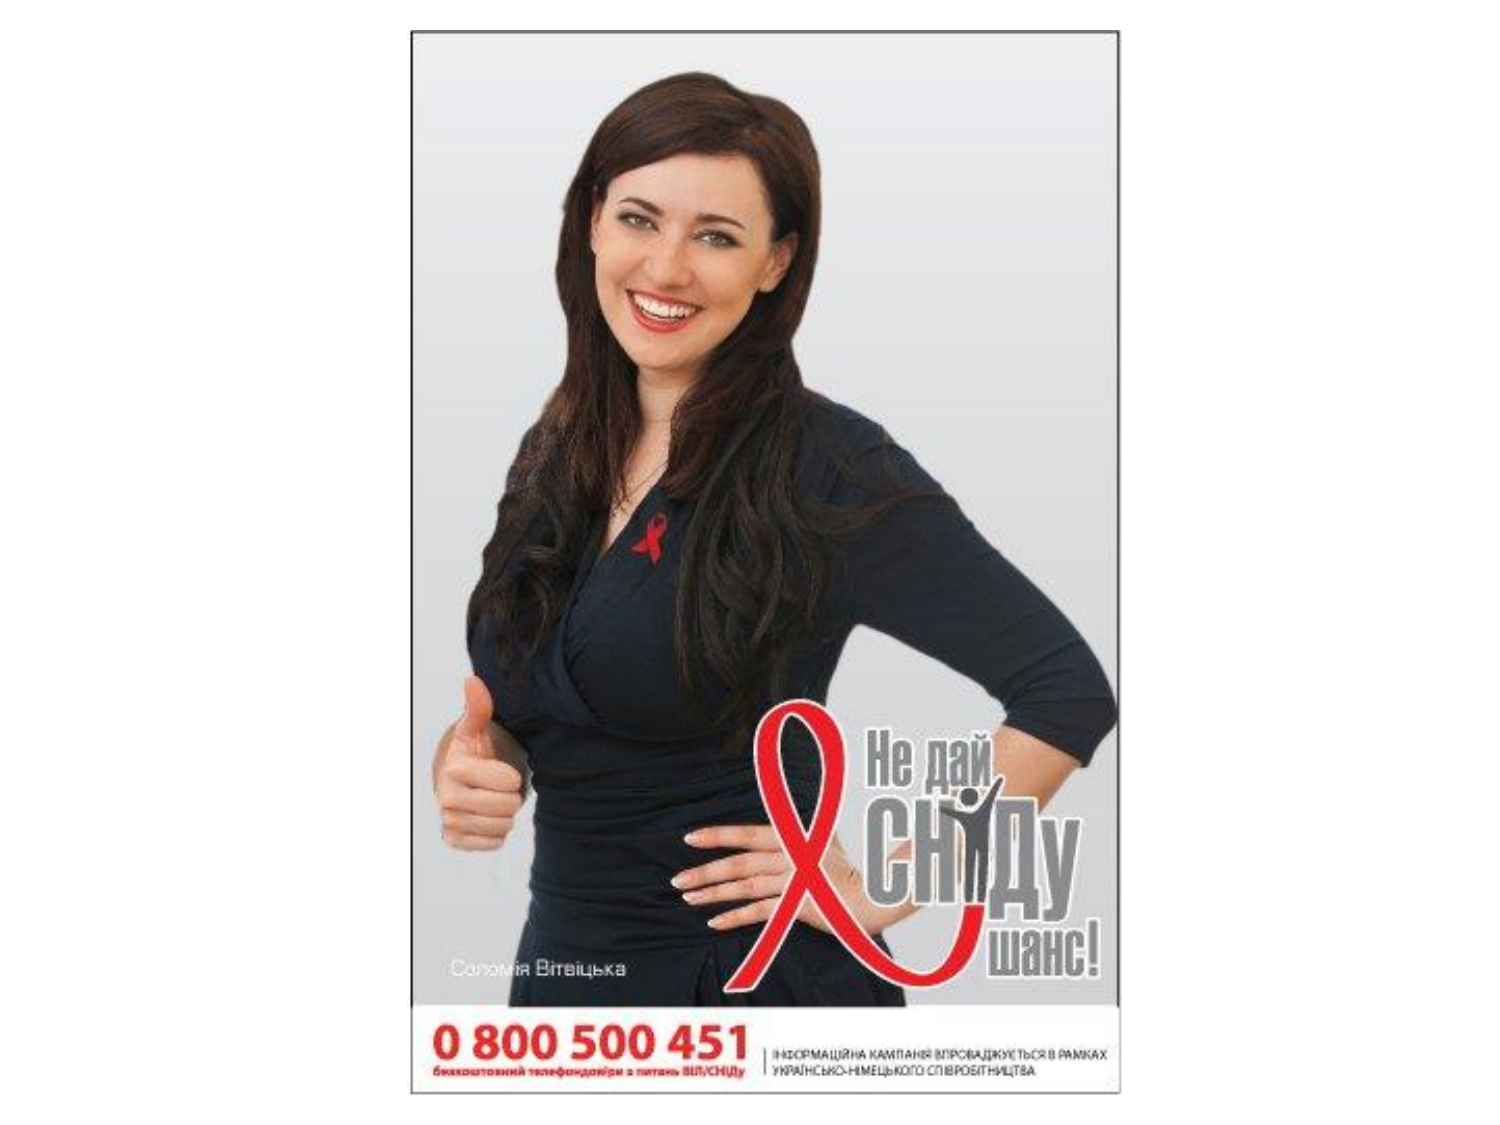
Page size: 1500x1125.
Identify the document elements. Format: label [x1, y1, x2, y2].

picture [407, 30, 1129, 1103]
